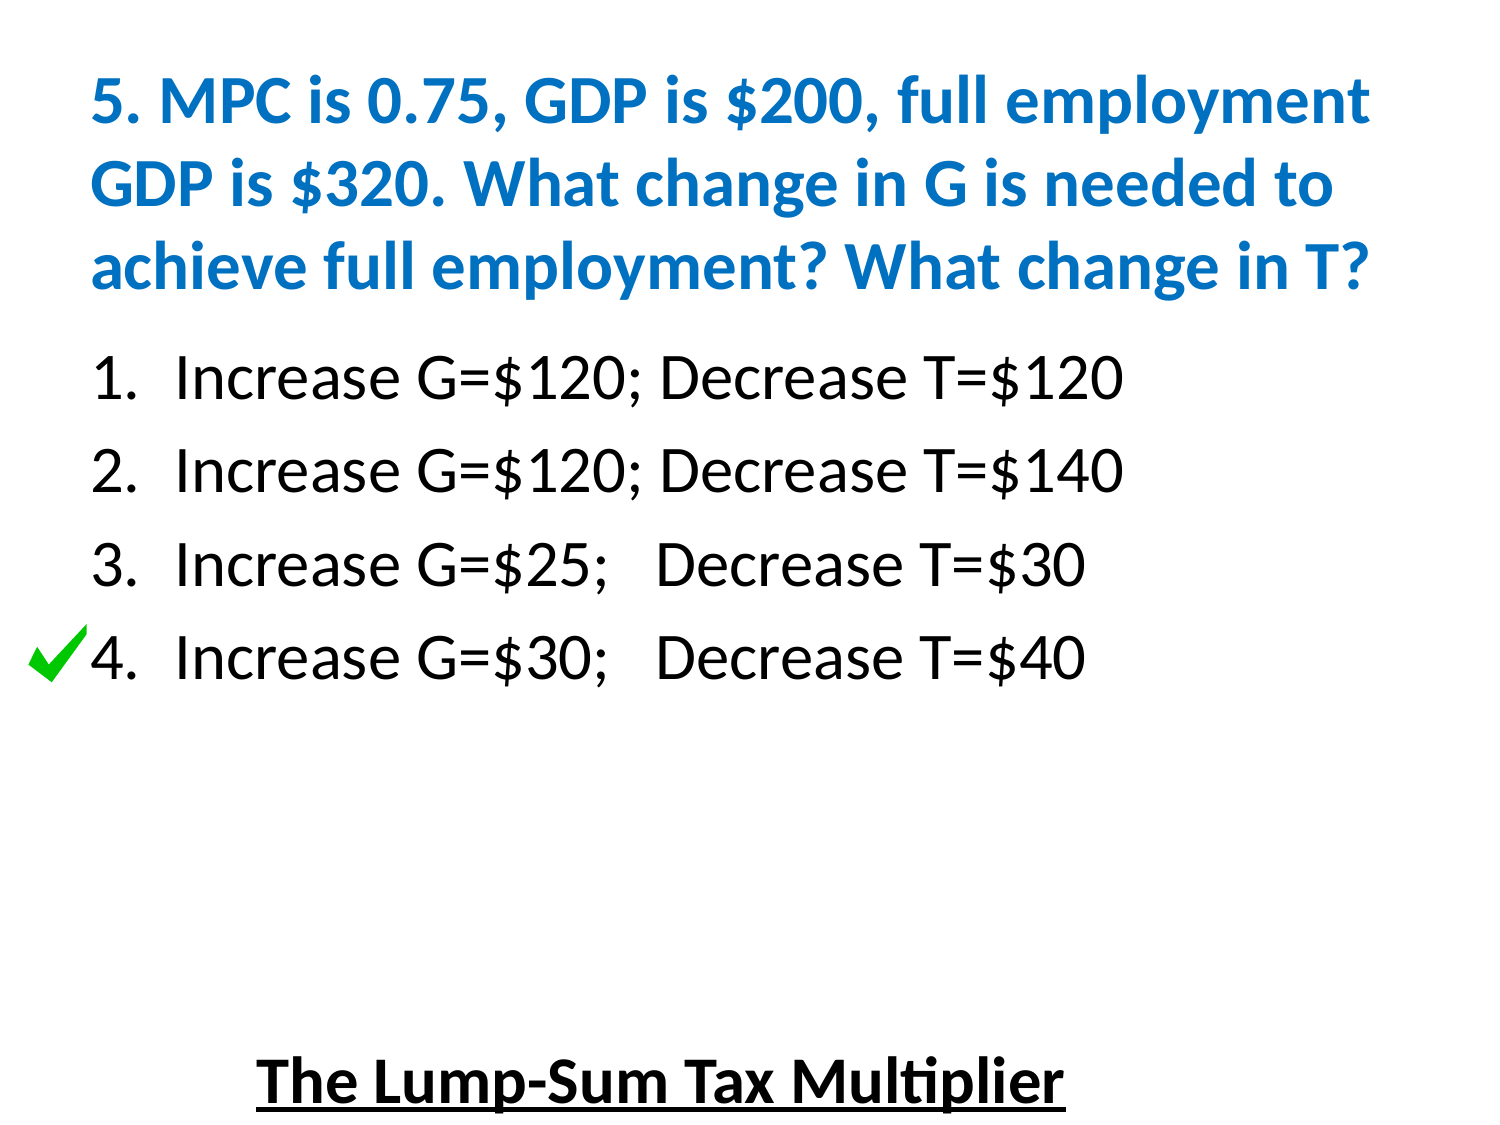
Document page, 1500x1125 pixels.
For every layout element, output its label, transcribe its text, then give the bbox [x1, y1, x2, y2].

text_box [26, 622, 89, 685]
title 5. MPC is 0.75, GDP is $200, full employment GDP is $320. What change in G is needed to achieve full employment? What change in T? [75, 45, 1425, 313]
list Increase G=$120; Decrease T=$120 Increase G=$120; Decrease T=$140 Increase G=$25; Decrease T=$30 Increase G=$30; Decrease T=$40 [75, 324, 1225, 738]
text_box The Lump-Sum Tax Multiplier [241, 1029, 1082, 1124]
